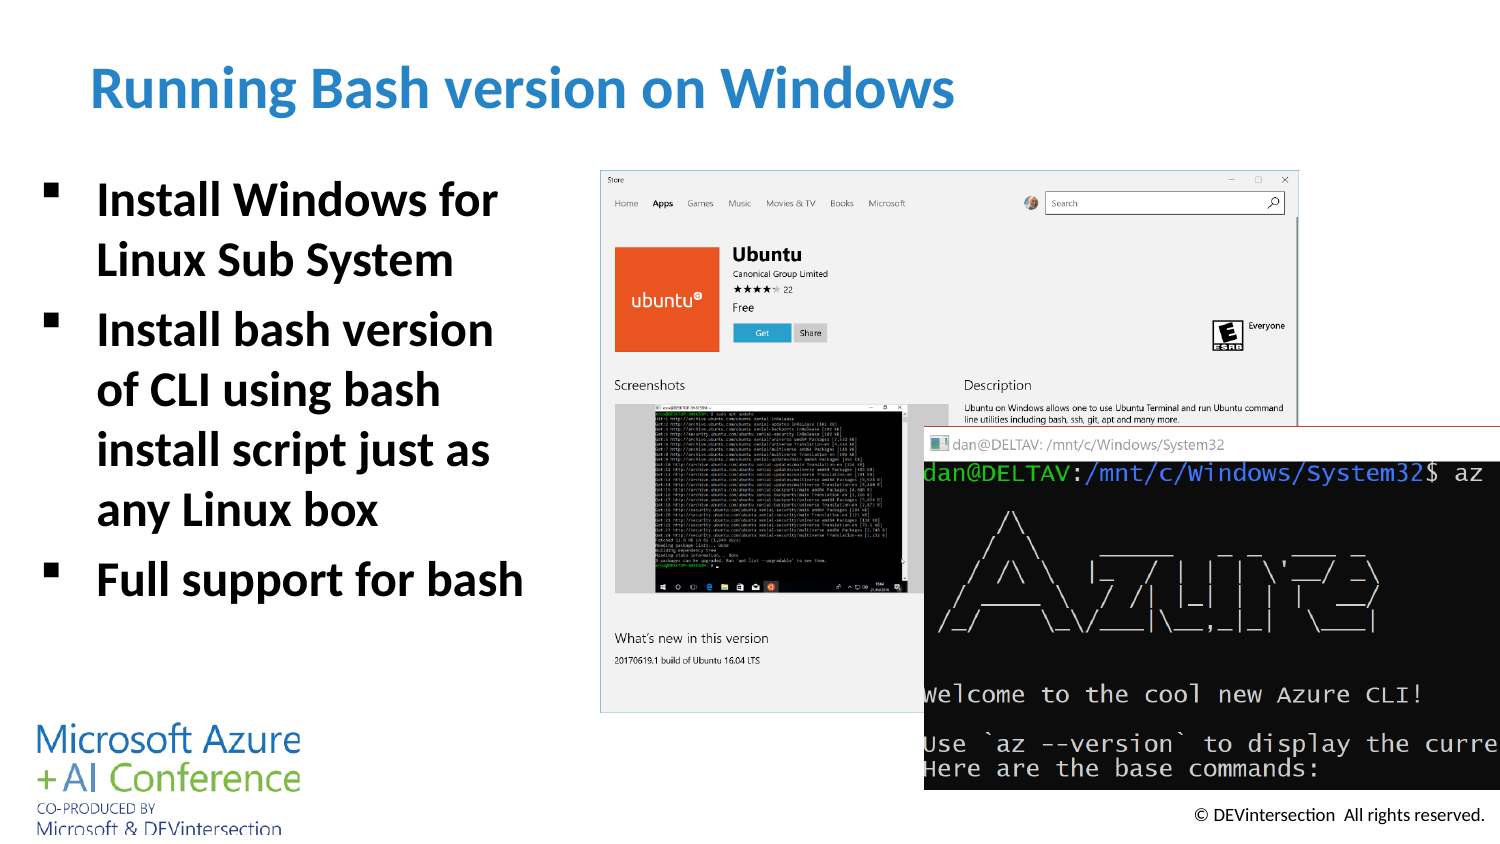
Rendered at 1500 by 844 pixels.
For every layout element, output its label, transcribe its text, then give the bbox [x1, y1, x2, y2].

list Install Windows for Linux Sub System Install bash version of CLI using bash install script just as any Linux box Full support for bash [24, 159, 551, 685]
picture [599, 170, 1500, 790]
title Running Bash version on Windows [74, 37, 1426, 132]
